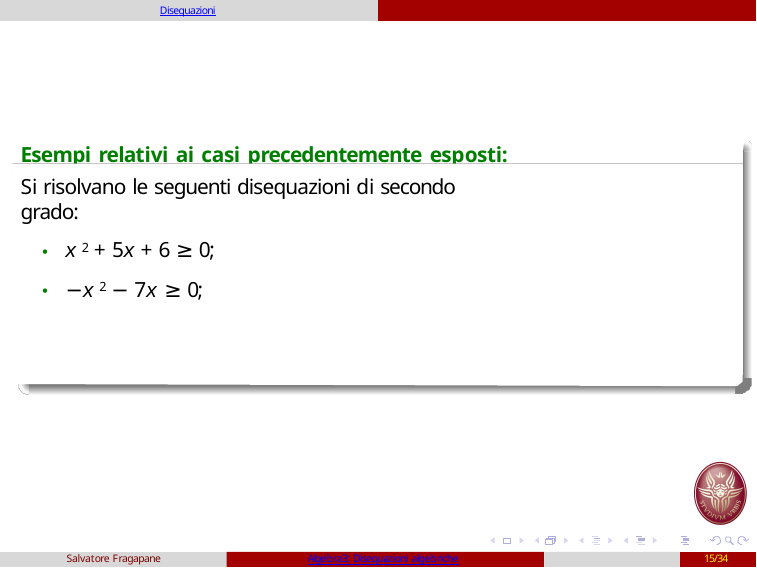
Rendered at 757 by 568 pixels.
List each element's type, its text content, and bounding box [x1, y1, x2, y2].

text_box [680, 551, 756, 567]
text_box [736, 378, 752, 395]
text_box [29, 385, 736, 395]
slide_number Salvatore Fragapane [64, 552, 163, 568]
footer Algebra3: Disequazioni algebriche [305, 552, 466, 568]
text_box [544, 551, 680, 567]
text_box [744, 152, 752, 378]
text_box [0, 0, 756, 551]
text_box 15/34 [702, 552, 734, 565]
text_box [12, 170, 743, 387]
text_box [744, 141, 752, 152]
text_box [226, 551, 544, 567]
text_box [0, 551, 226, 567]
text_box Si risolvano le seguenti disequazioni di secondo grado: • x 2 + 5x + 6 ≥ 0; • −x 2 − 7x ≥ 0; [18, 173, 492, 304]
